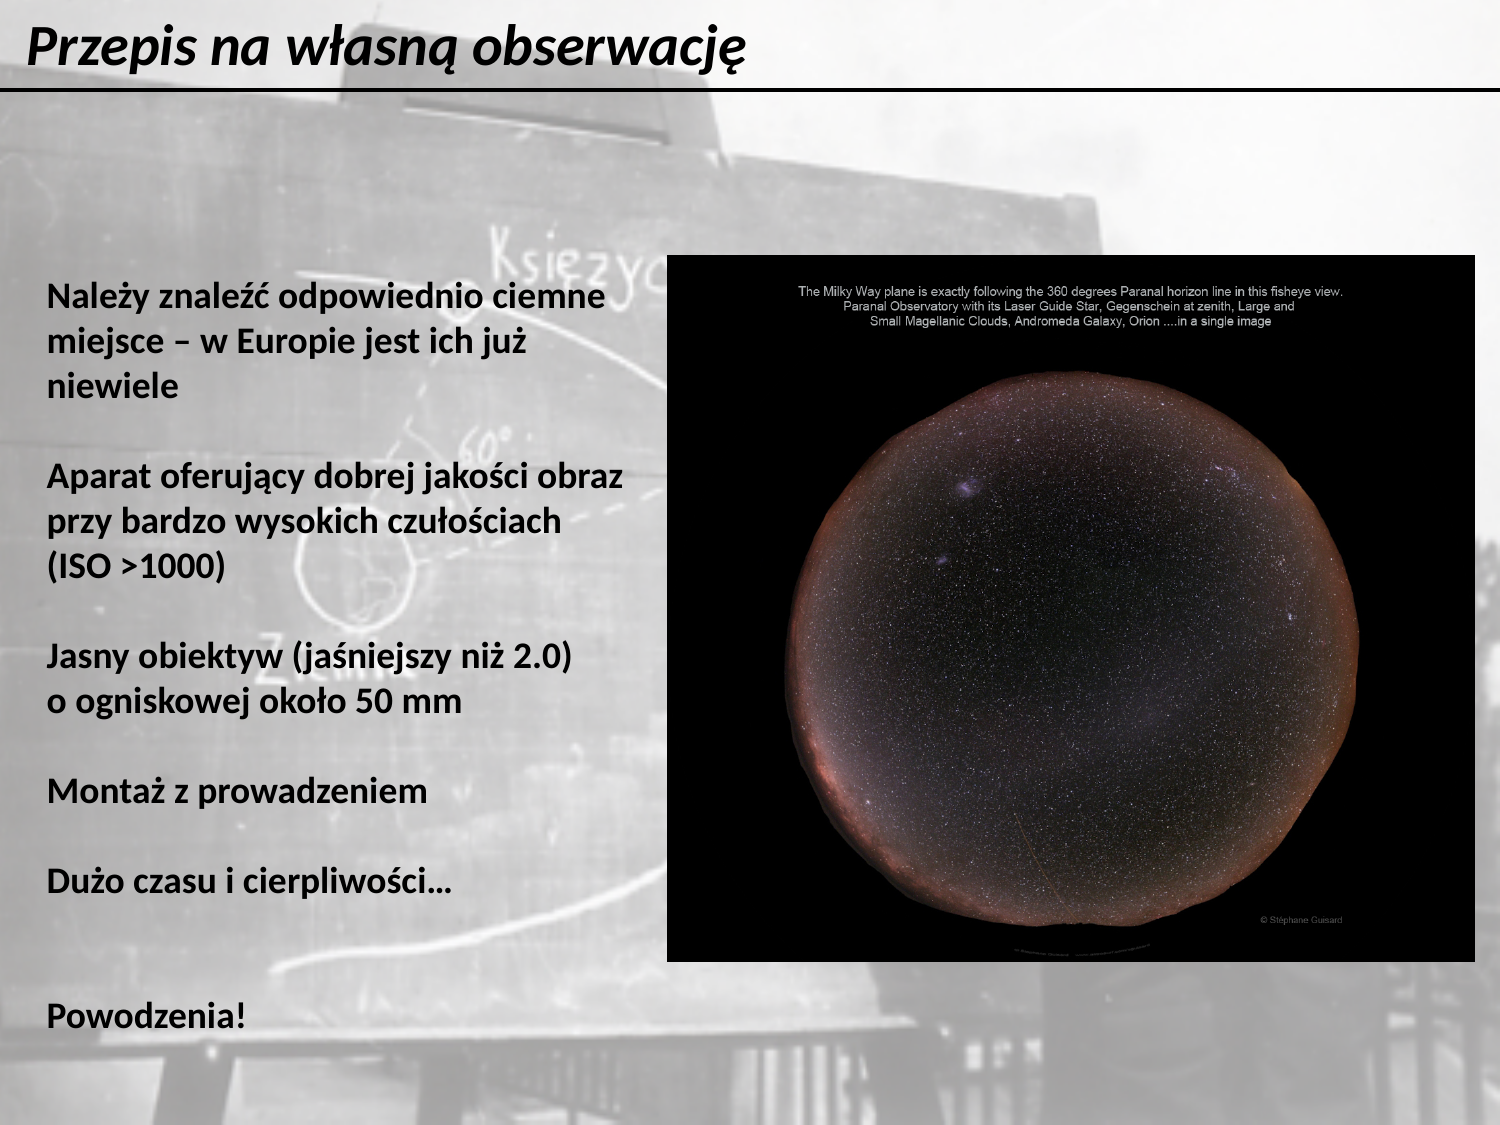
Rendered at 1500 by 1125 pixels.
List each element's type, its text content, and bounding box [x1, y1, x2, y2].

text_box Przepis na własną obserwację [11, 0, 1495, 85]
text_box Należy znaleźć odpowiednio ciemne miejsce – w Europie jest ich już niewiele Aparat oferujący dobrej jakości obraz przy bardzo wysokich czułościach (ISO >1000) Jasny obiektyw (jaśniejszy niż 2.0) o ogniskowej około 50 mm Montaż z prowadzeniem Dużo czasu i cierpliwości… Powodzenia! [31, 263, 640, 1044]
picture [666, 255, 1475, 962]
